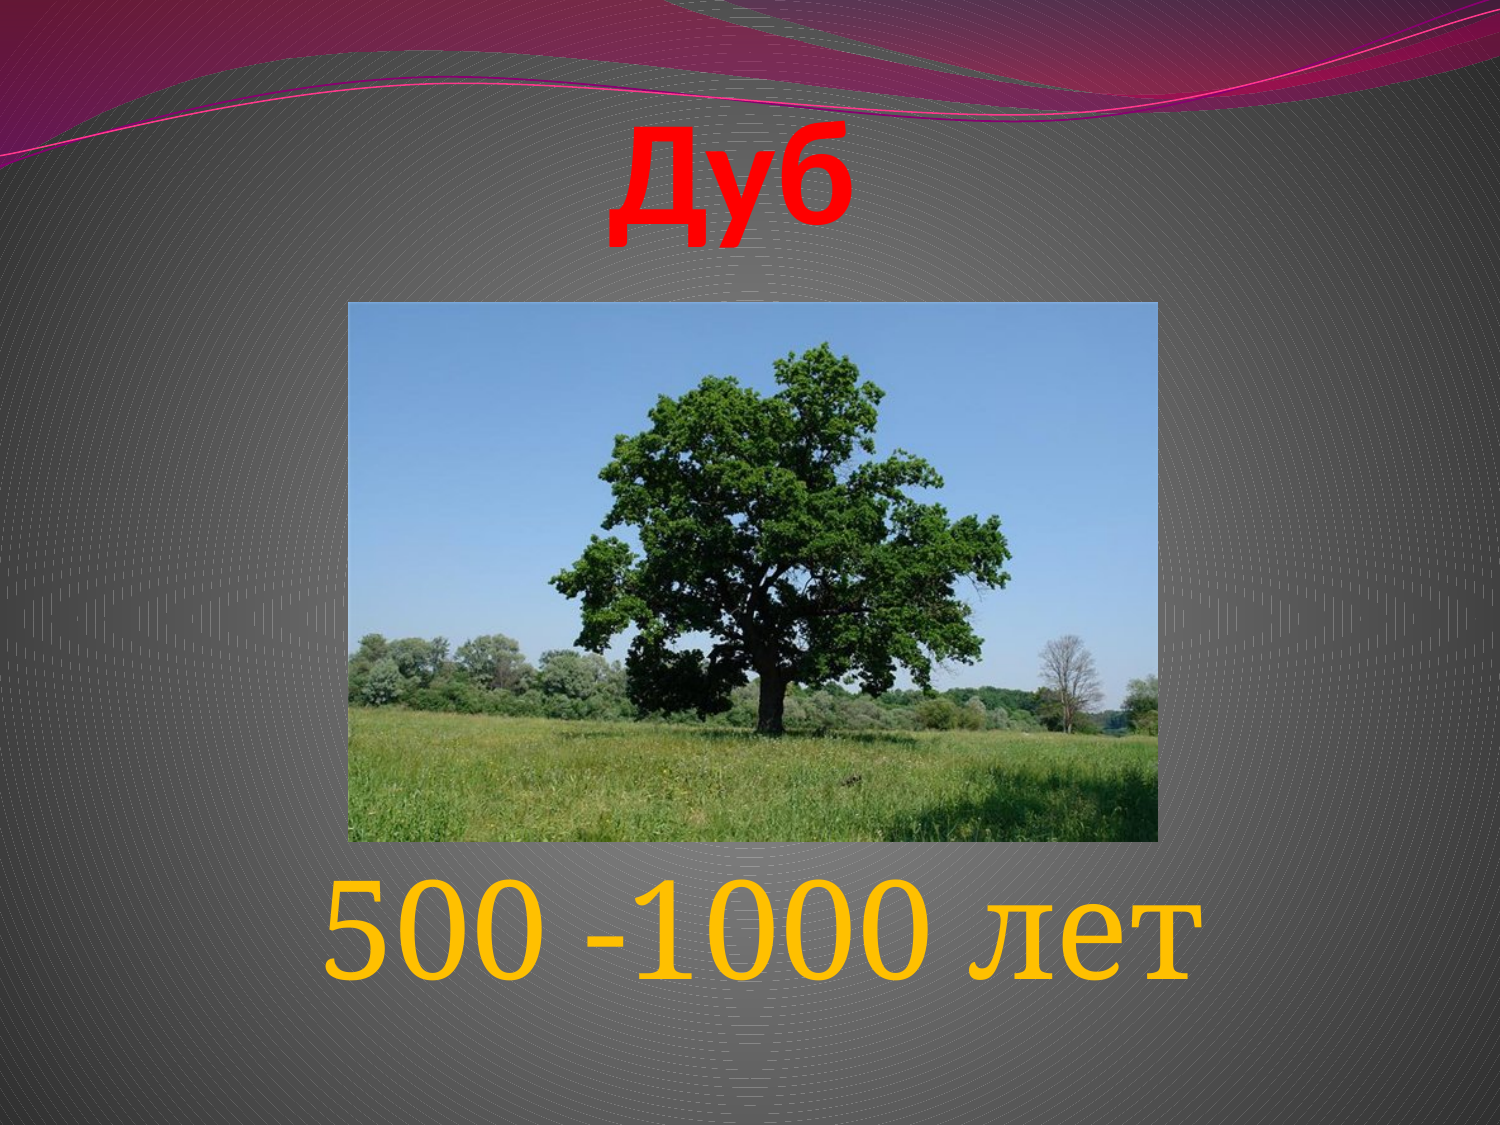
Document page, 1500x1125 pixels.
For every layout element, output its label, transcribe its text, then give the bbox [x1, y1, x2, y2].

list 500 -1000 лет [123, 834, 1399, 1082]
title Дуб [112, 30, 1388, 255]
picture [348, 302, 1158, 842]
